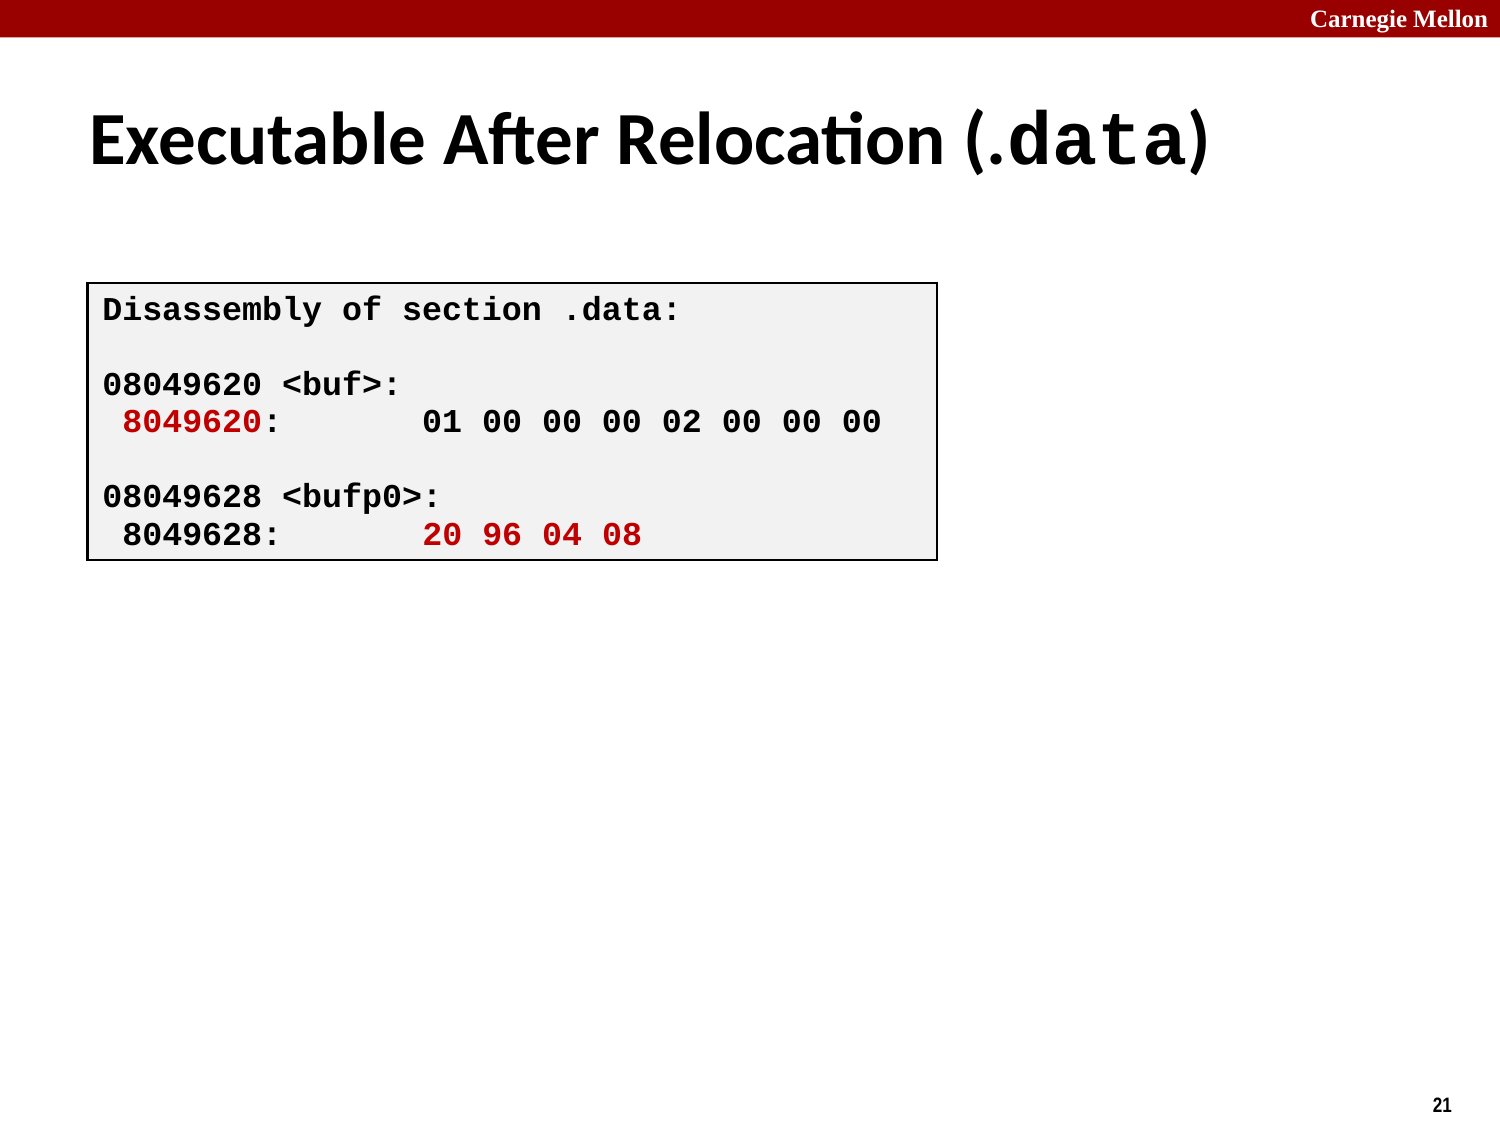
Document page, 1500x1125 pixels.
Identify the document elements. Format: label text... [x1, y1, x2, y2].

text_box Disassembly of section .data: 08049620 <buf>: 8049620: 01 00 00 00 02 00 00 00 08049628 <bufp0>: 8049628: 20 96 04 08 [87, 282, 938, 561]
title Executable After Relocation (.data) [73, 44, 1500, 226]
